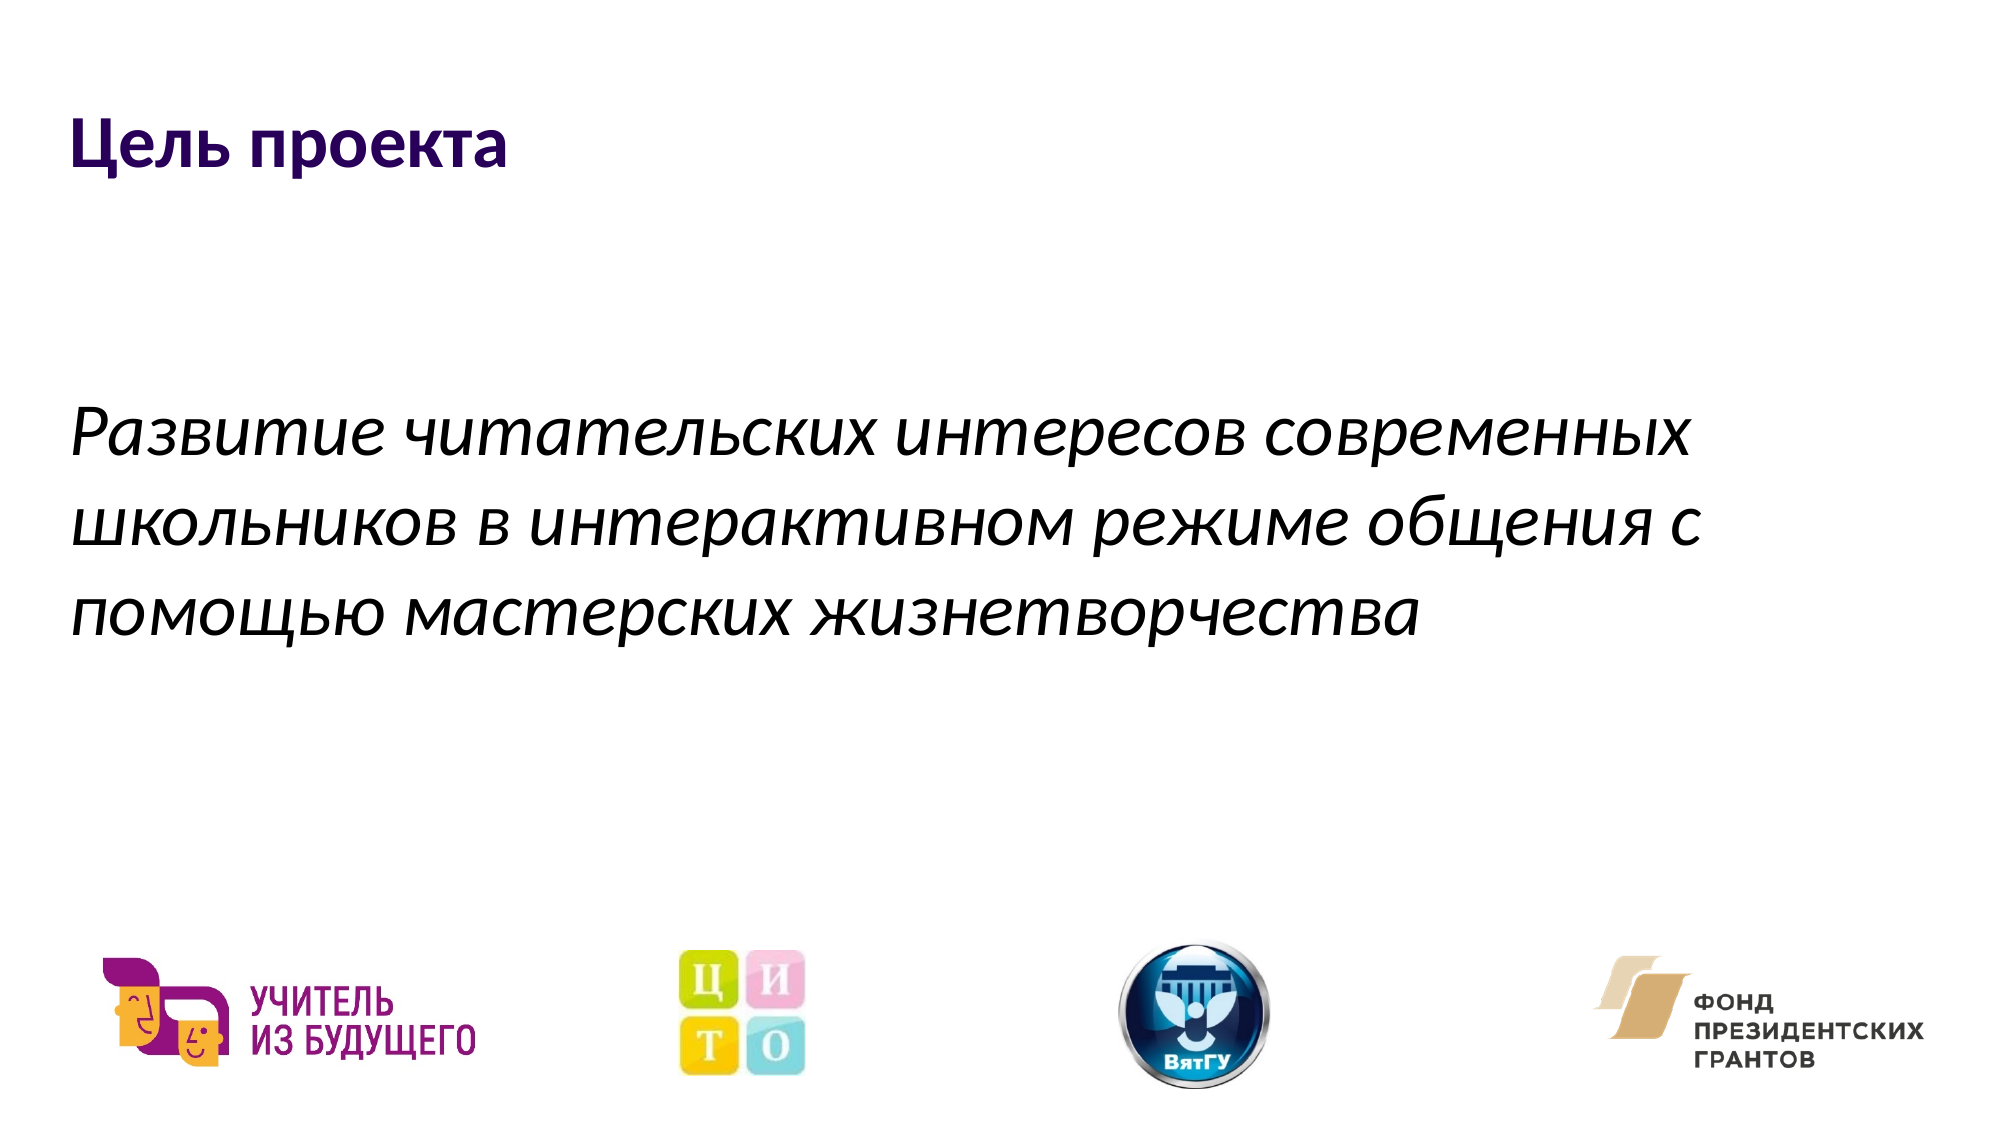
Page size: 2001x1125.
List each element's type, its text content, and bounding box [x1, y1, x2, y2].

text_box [96, 937, 1926, 1089]
text_box Развитие читательских интересов современных школьников в интерактивном режиме общения с помощью мастерских жизнетворчества [55, 373, 1974, 658]
text_box Цель проекта [55, 84, 1832, 235]
